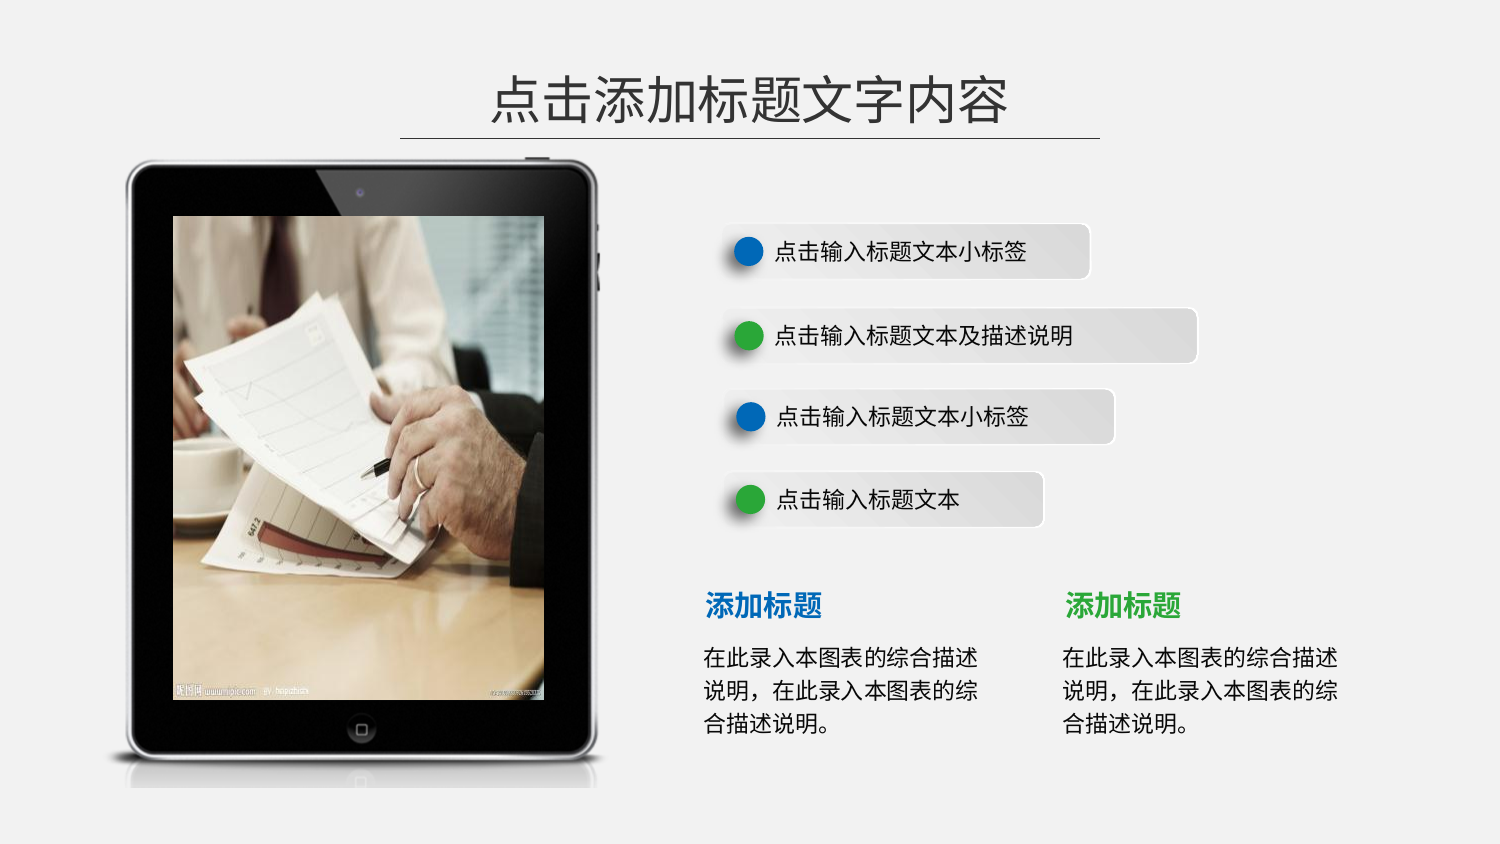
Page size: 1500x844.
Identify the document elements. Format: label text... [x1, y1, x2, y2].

text_box 点击添加标题文字内容 [472, 60, 1028, 137]
text_box 在此录入本图表的综合描述说明，在此录入本图表的综合描述说明。 [1047, 630, 1365, 745]
text_box 在此录入本图表的综合描述说明，在此录入本图表的综合描述说明。 [688, 630, 1005, 745]
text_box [719, 222, 1092, 281]
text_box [720, 306, 1200, 365]
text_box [721, 470, 1046, 529]
text_box 添加标题 [1050, 579, 1211, 630]
text_box 添加标题 [690, 579, 869, 630]
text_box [95, 139, 621, 789]
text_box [722, 387, 1117, 446]
